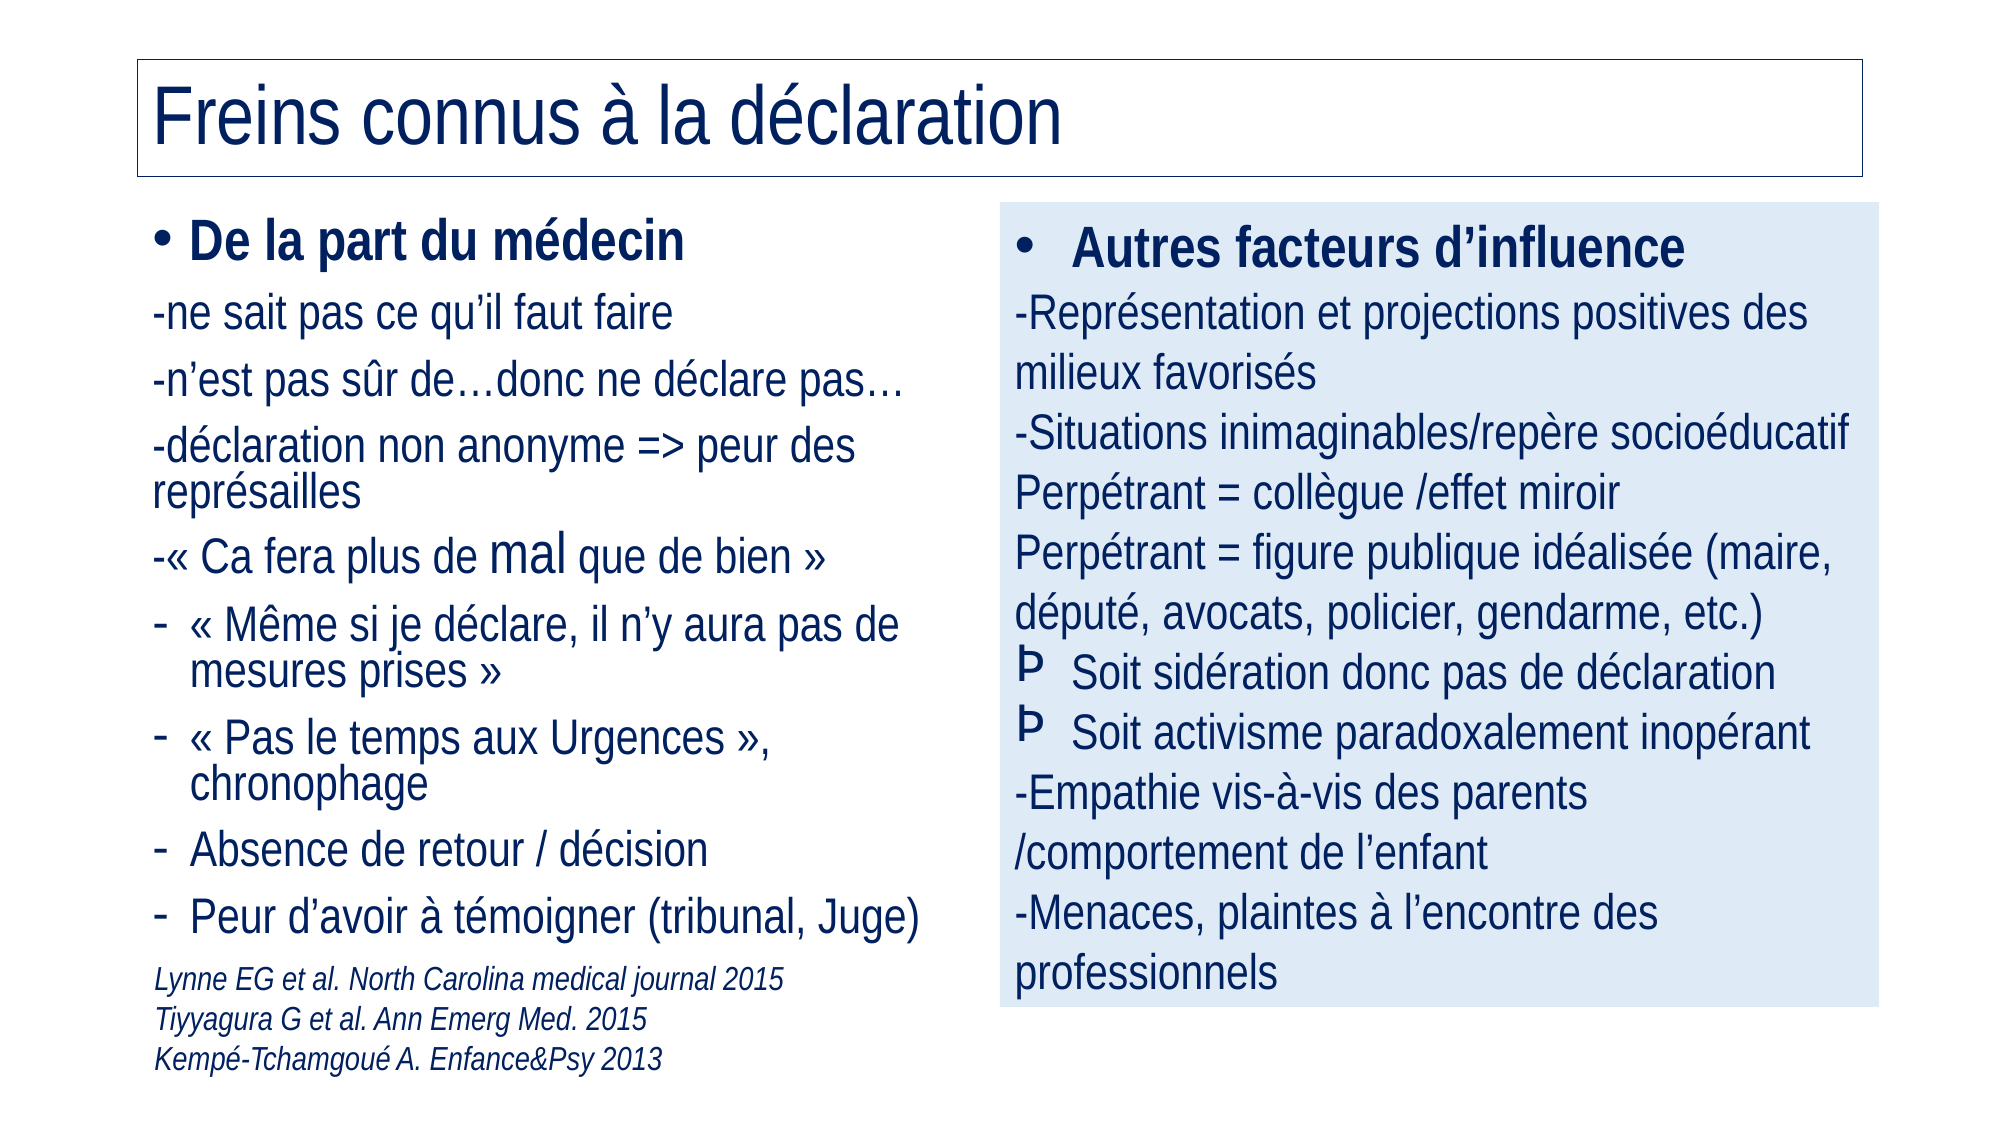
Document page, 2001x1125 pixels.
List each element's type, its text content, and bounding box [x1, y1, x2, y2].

list De la part du médecin -ne sait pas ce qu’il faut faire -n’est pas sûr de…donc ne déclare pas… -déclaration non anonyme => peur des représailles -« Ca fera plus de mal que de bien » « Même si je déclare, il n’y aura pas de mesures prises » « Pas le temps aux Urgences », chronophage Absence de retour / décision Peur d’avoir à témoigner (tribunal, Juge) [137, 202, 999, 950]
text_box Lynne EG et al. North Carolina medical journal 2015 Tiyyagura G et al. Ann Emerg Med. 2015 Kempé-Tchamgoué A. Enfance&Psy 2013 [139, 949, 800, 1085]
text_box Autres facteurs d’influence -Représentation et projections positives des milieux favorisés -Situations inimaginables/repère socioéducatif Perpétrant = collègue /effet miroir Perpétrant = figure publique idéalisée (maire, député, avocats, policier, gendarme, etc.) Soit sidération donc pas de déclaration Soit activisme paradoxalement inopérant -Empathie vis-à-vis des parents /comportement de l’enfant -Menaces, plaintes à l’encontre des professionnels [999, 202, 1880, 1007]
title Freins connus à la déclaration [137, 59, 1863, 177]
